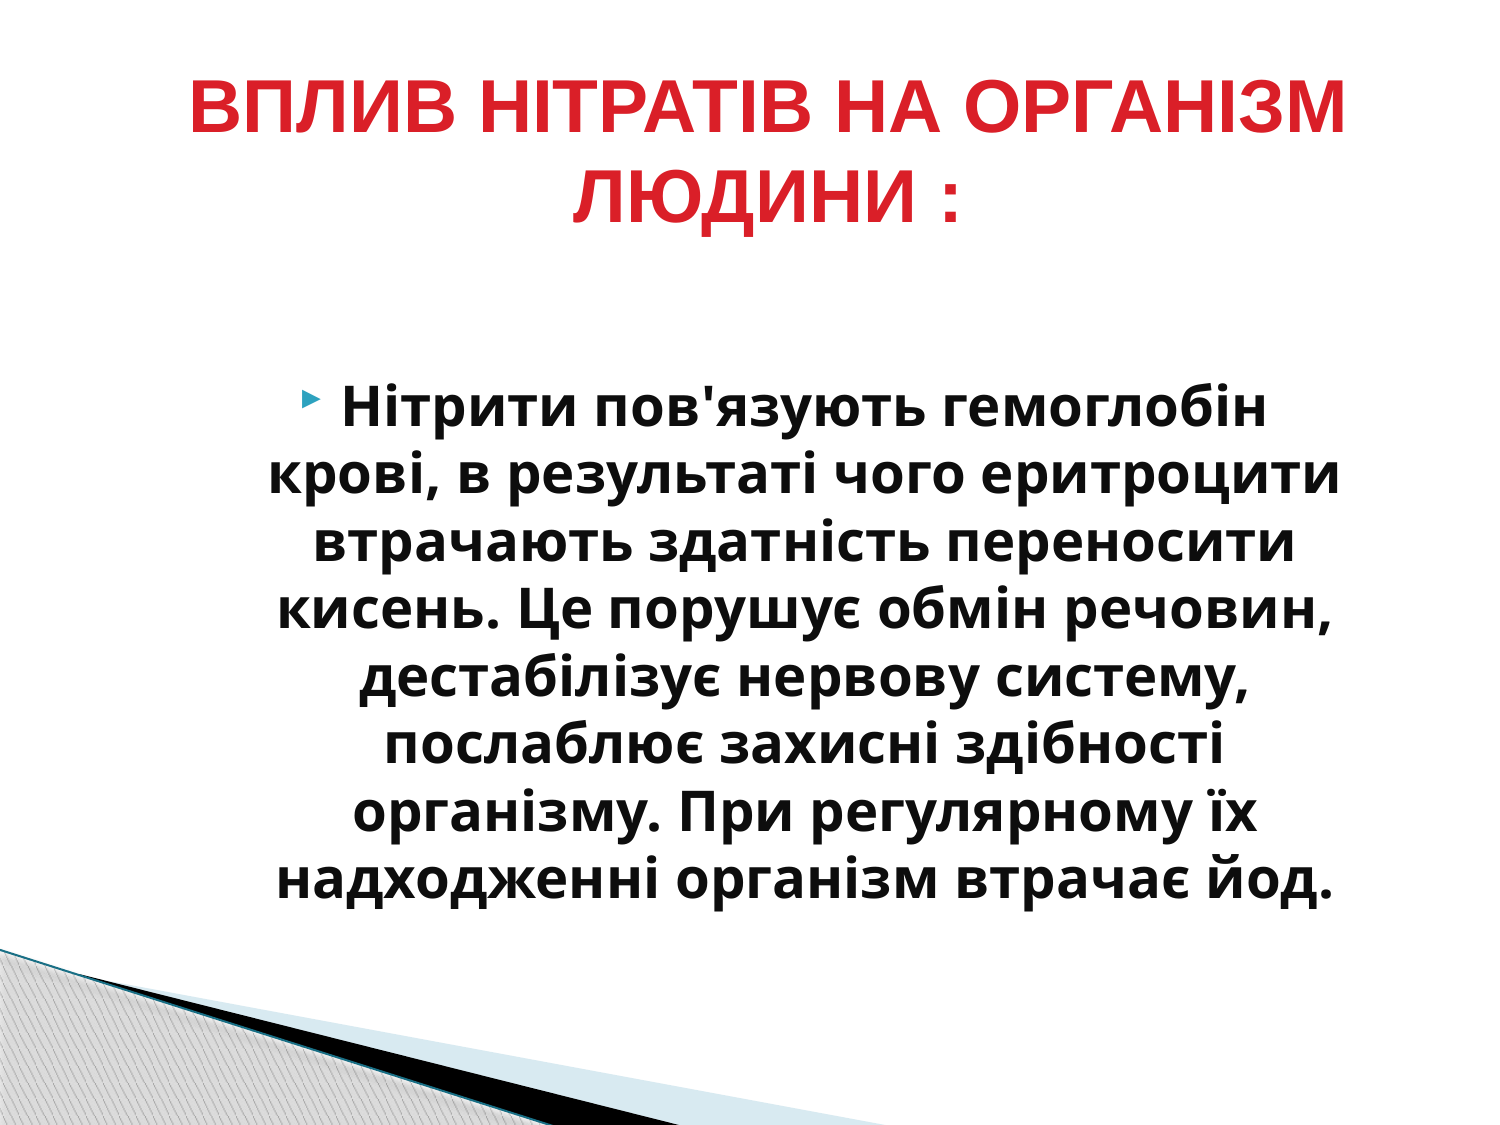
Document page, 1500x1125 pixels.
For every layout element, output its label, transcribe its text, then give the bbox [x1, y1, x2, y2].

list Нітрити пов'язують гемоглобін крові, в результаті чого еритроцити втрачають здатність переносити кисень. Це порушує обмін речовин, дестабілізує нервову систему, послаблює захисні здібності організму. При регулярному їх надходженні організм втрачає йод. [174, 362, 1375, 970]
text_box Вплив нітратів на організм людини : [75, 49, 1463, 245]
